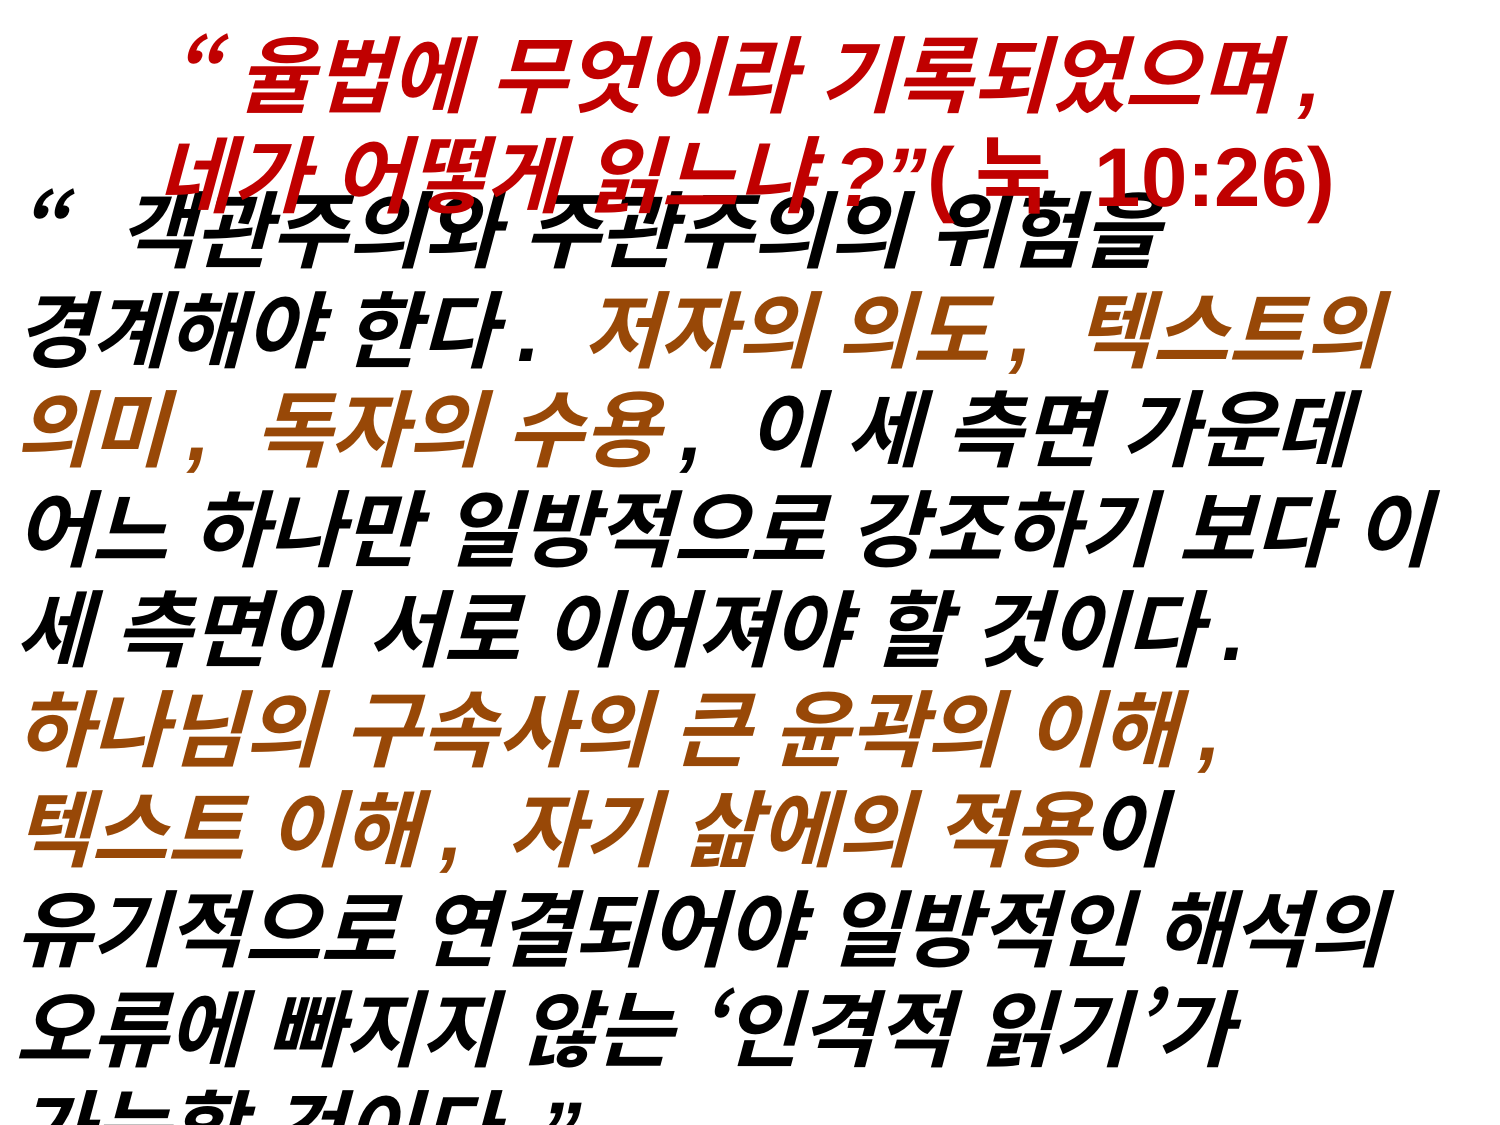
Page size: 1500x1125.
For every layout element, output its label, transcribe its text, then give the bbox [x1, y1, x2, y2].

text_box “객관주의와 주관주의의 위험을 경계해야 한다. 저자의 의도, 텍스트의 의미, 독자의 수용, 이 세 측면 가운데 어느 하나만 일방적으로 강조하기 보다 이 세 측면이 서로 이어져야 할 것이다. 하나님의 구속사의 큰 윤곽의 이해, 텍스트 이해, 자기 삶에의 적용이 유기적으로 연결되어야 일방적인 해석의 오류에 빠지지 않는 ‘인격적 읽기’가 가능할 것이다.” [0, 170, 1500, 1125]
title “율법에 무엇이라 기록되었으며, 네가 어떻게 읽느냐?”(눅 10:26) [88, 79, 1404, 268]
